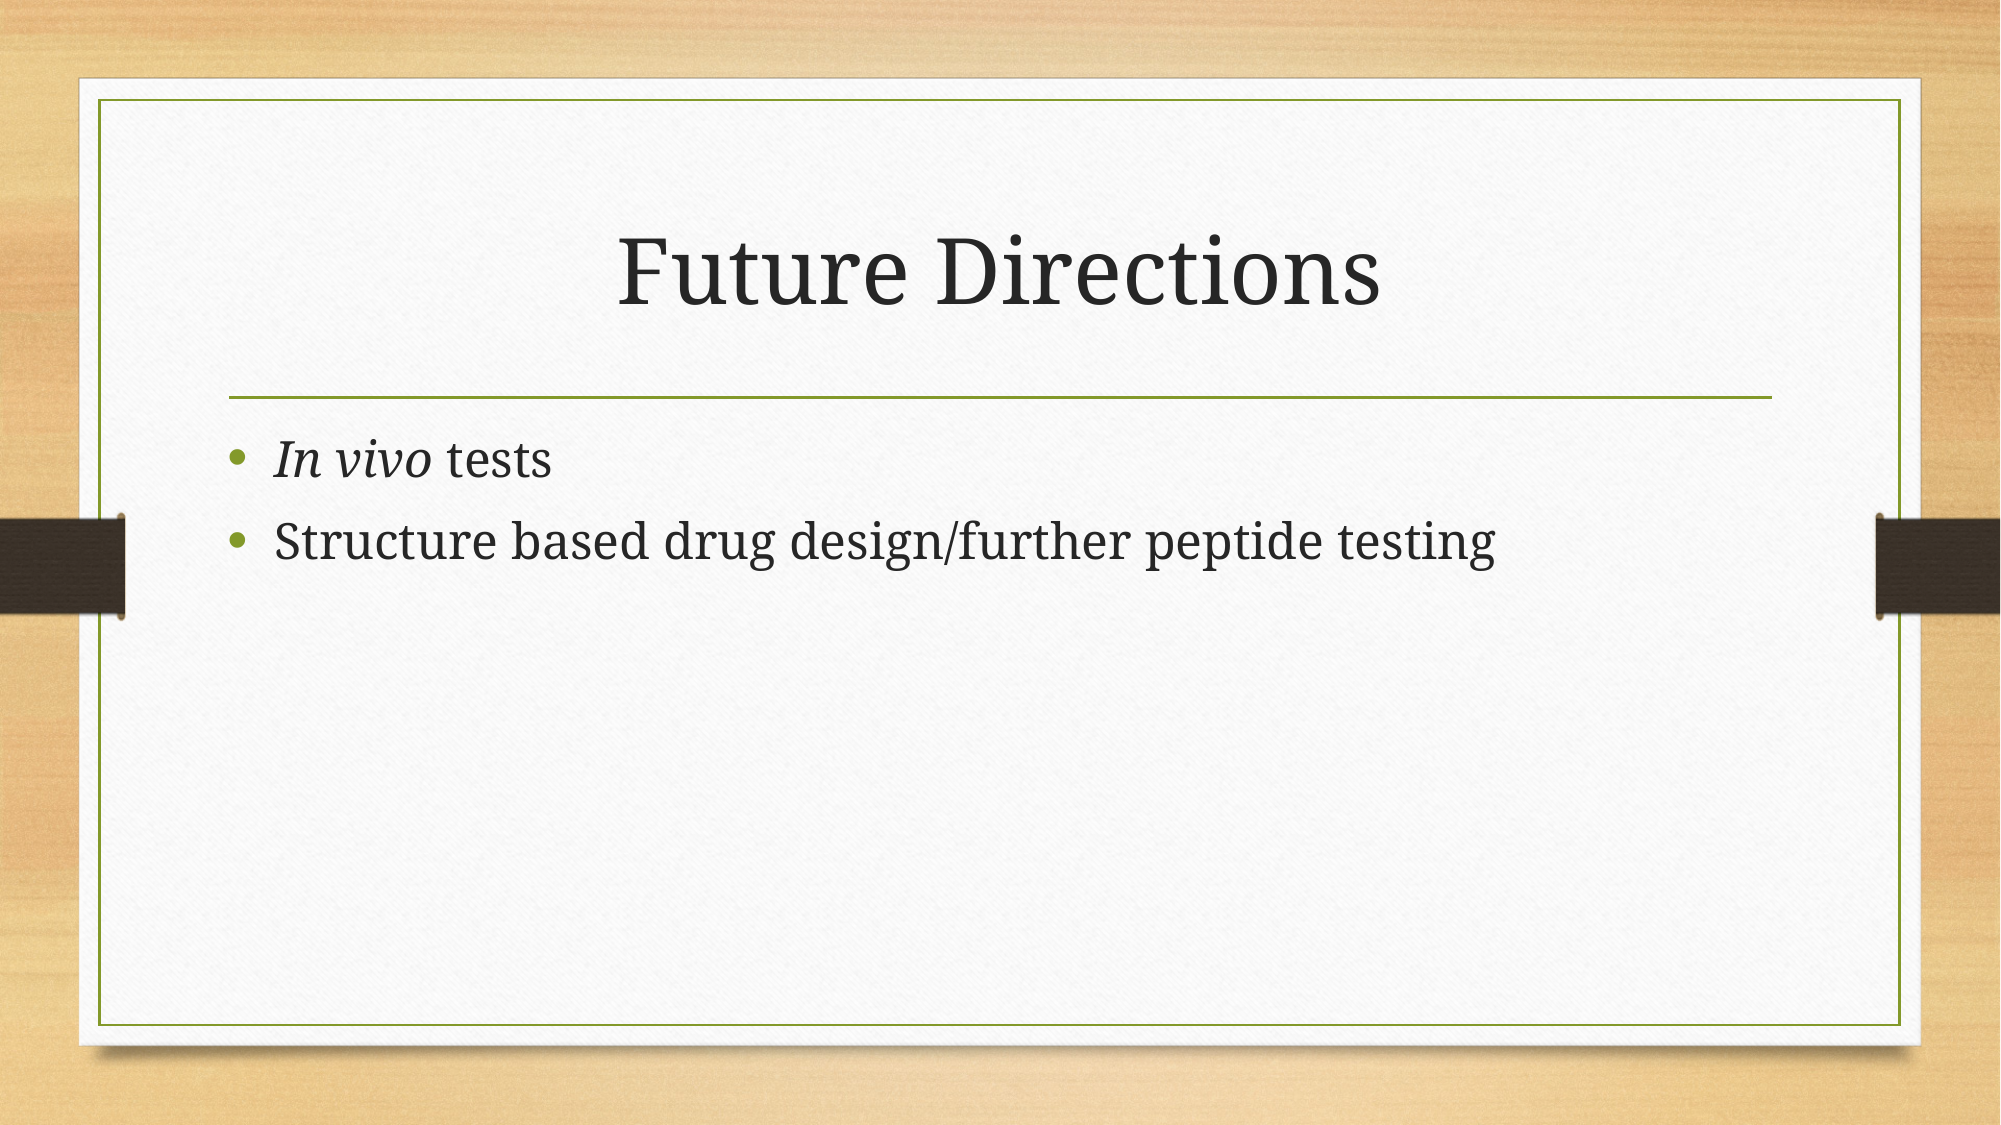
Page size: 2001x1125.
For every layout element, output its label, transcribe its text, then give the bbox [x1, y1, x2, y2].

title Future Directions [212, 161, 1788, 375]
picture [0, 0, 2001, 1125]
list In vivo tests Structure based drug design/further peptide testing [212, 419, 1788, 964]
